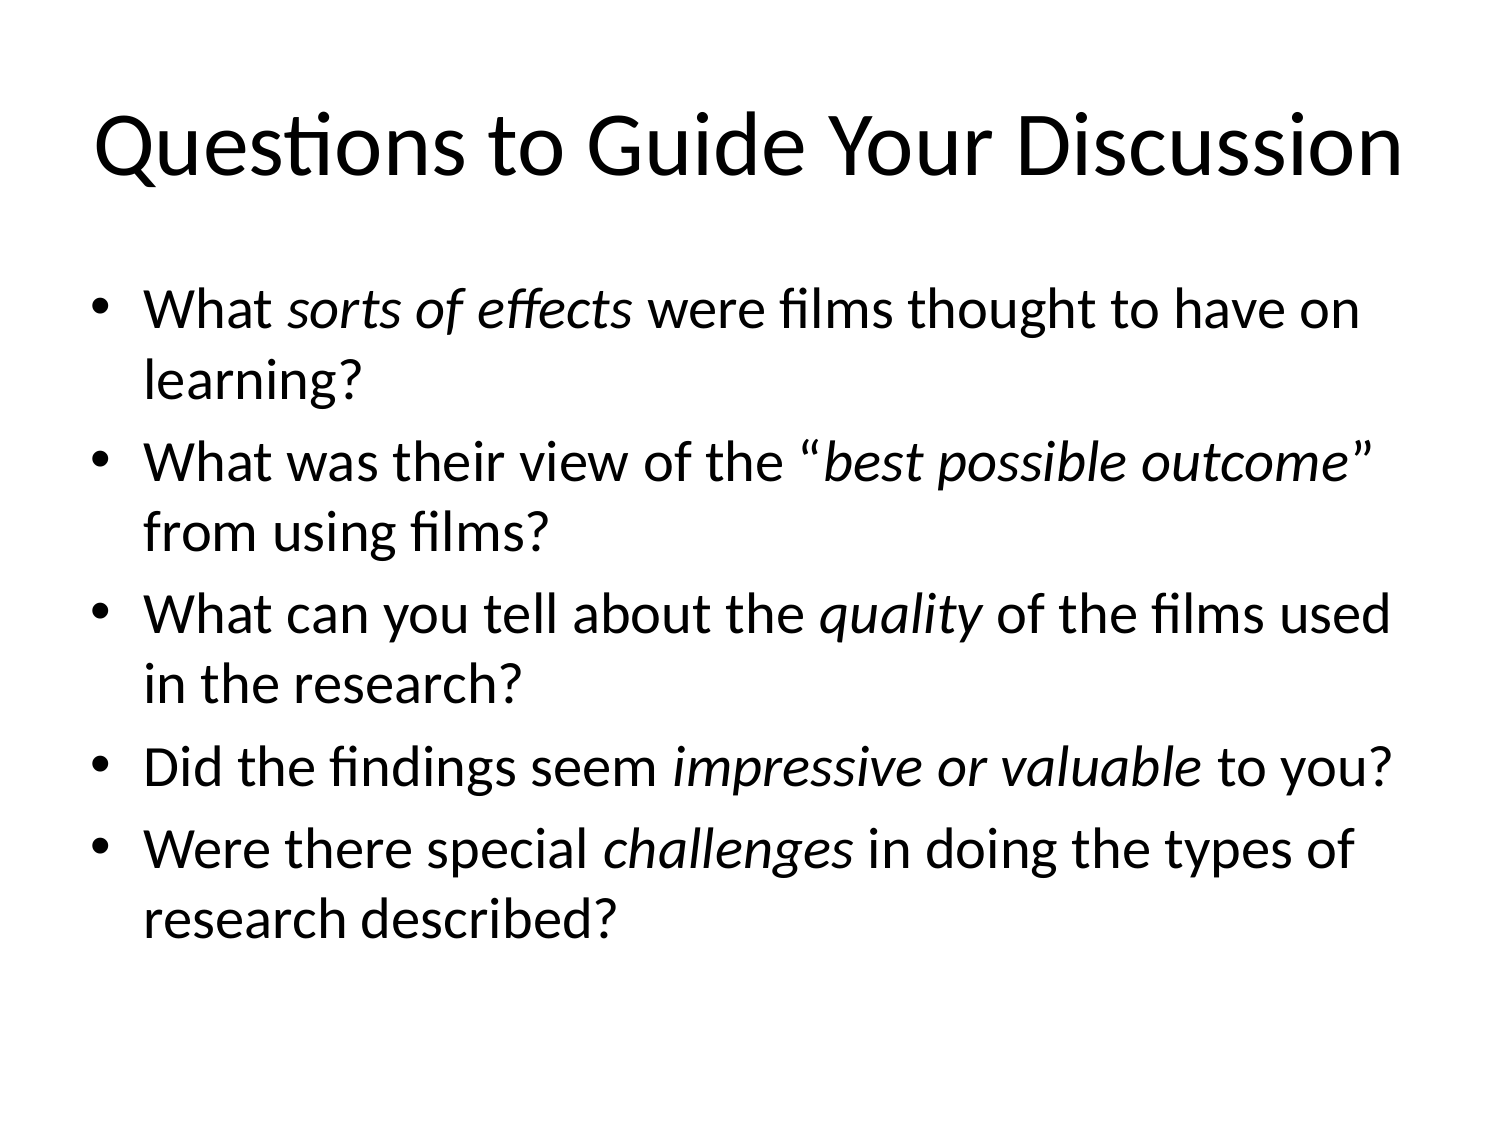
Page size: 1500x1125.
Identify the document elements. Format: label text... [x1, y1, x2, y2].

title Questions to Guide Your Discussion [75, 45, 1425, 233]
list What sorts of effects were films thought to have on learning? What was their view of the “best possible outcome” from using films? What can you tell about the quality of the films used in the research? Did the findings seem impressive or valuable to you? Were there special challenges in doing the types of research described? [75, 262, 1425, 1005]
